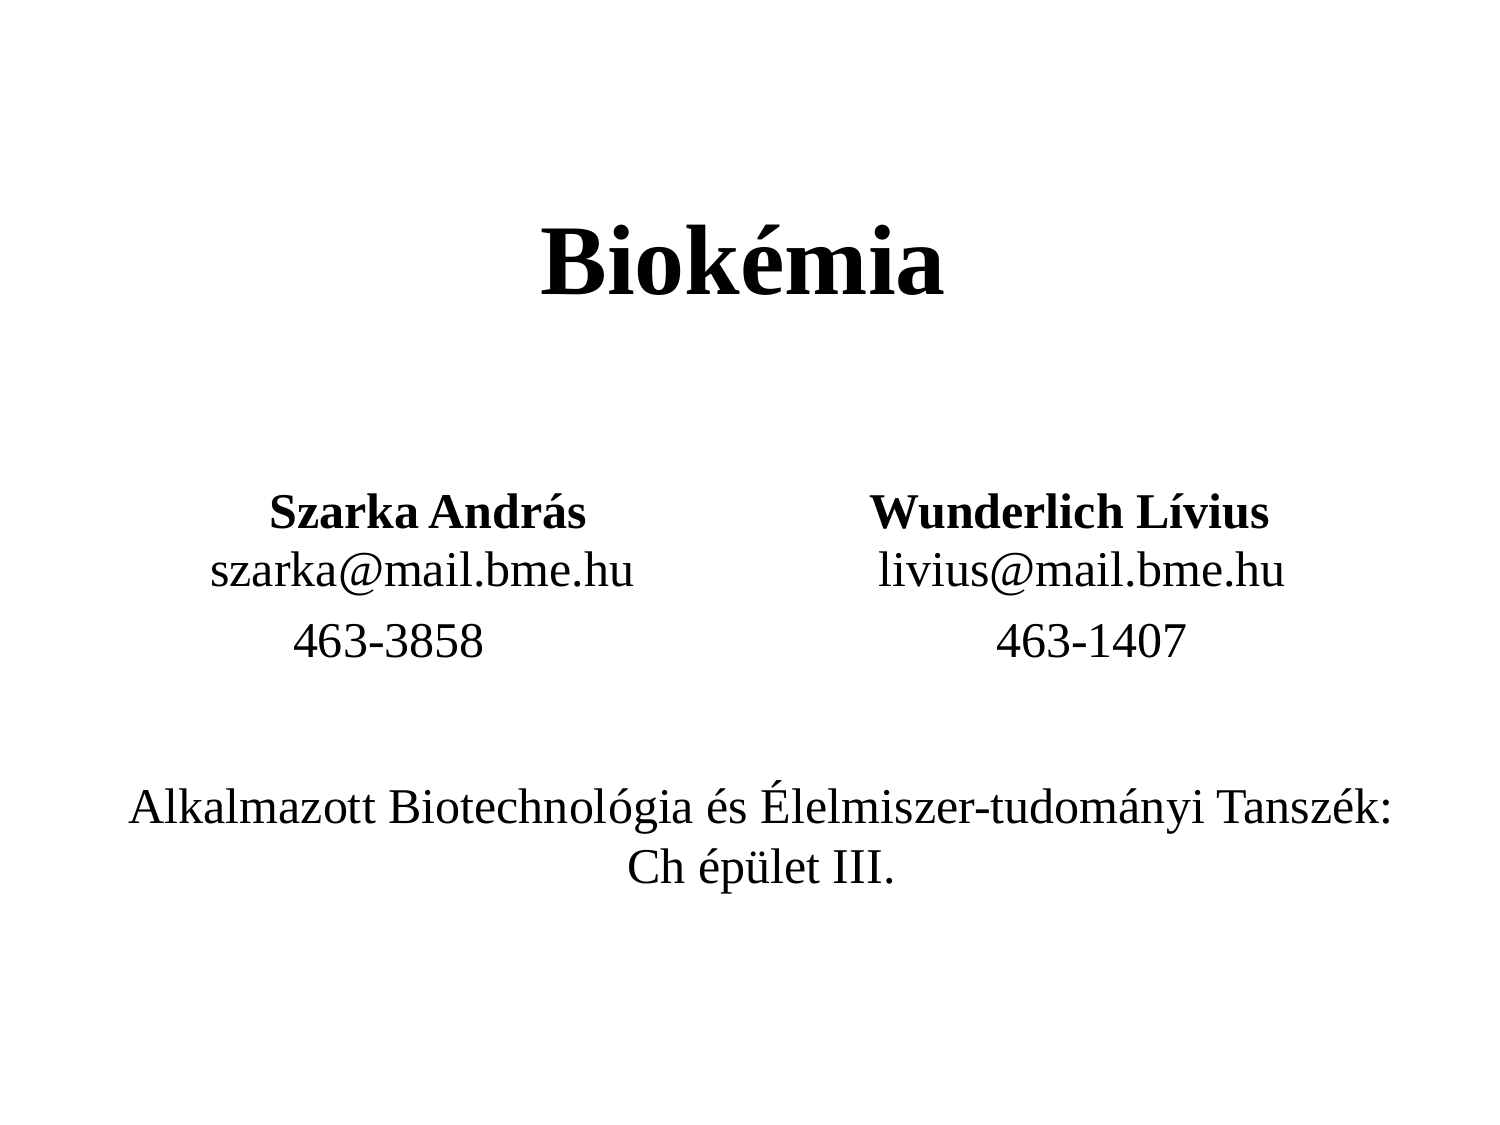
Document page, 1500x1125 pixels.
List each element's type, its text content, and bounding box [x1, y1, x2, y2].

text_box 463-3858 [278, 600, 527, 676]
text_box 463-1407 [981, 600, 1230, 676]
text_box livius@mail.bme.hu [863, 529, 1336, 605]
text_box szarka@mail.bme.hu [195, 529, 716, 605]
text_box Biokémia [123, 187, 1363, 323]
text_box Szarka András Wunderlich Lívius [207, 470, 1333, 546]
text_box Alkalmazott Biotechnológia és Élelmiszer-tudományi Tanszék: Ch épület III. [82, 765, 1442, 901]
